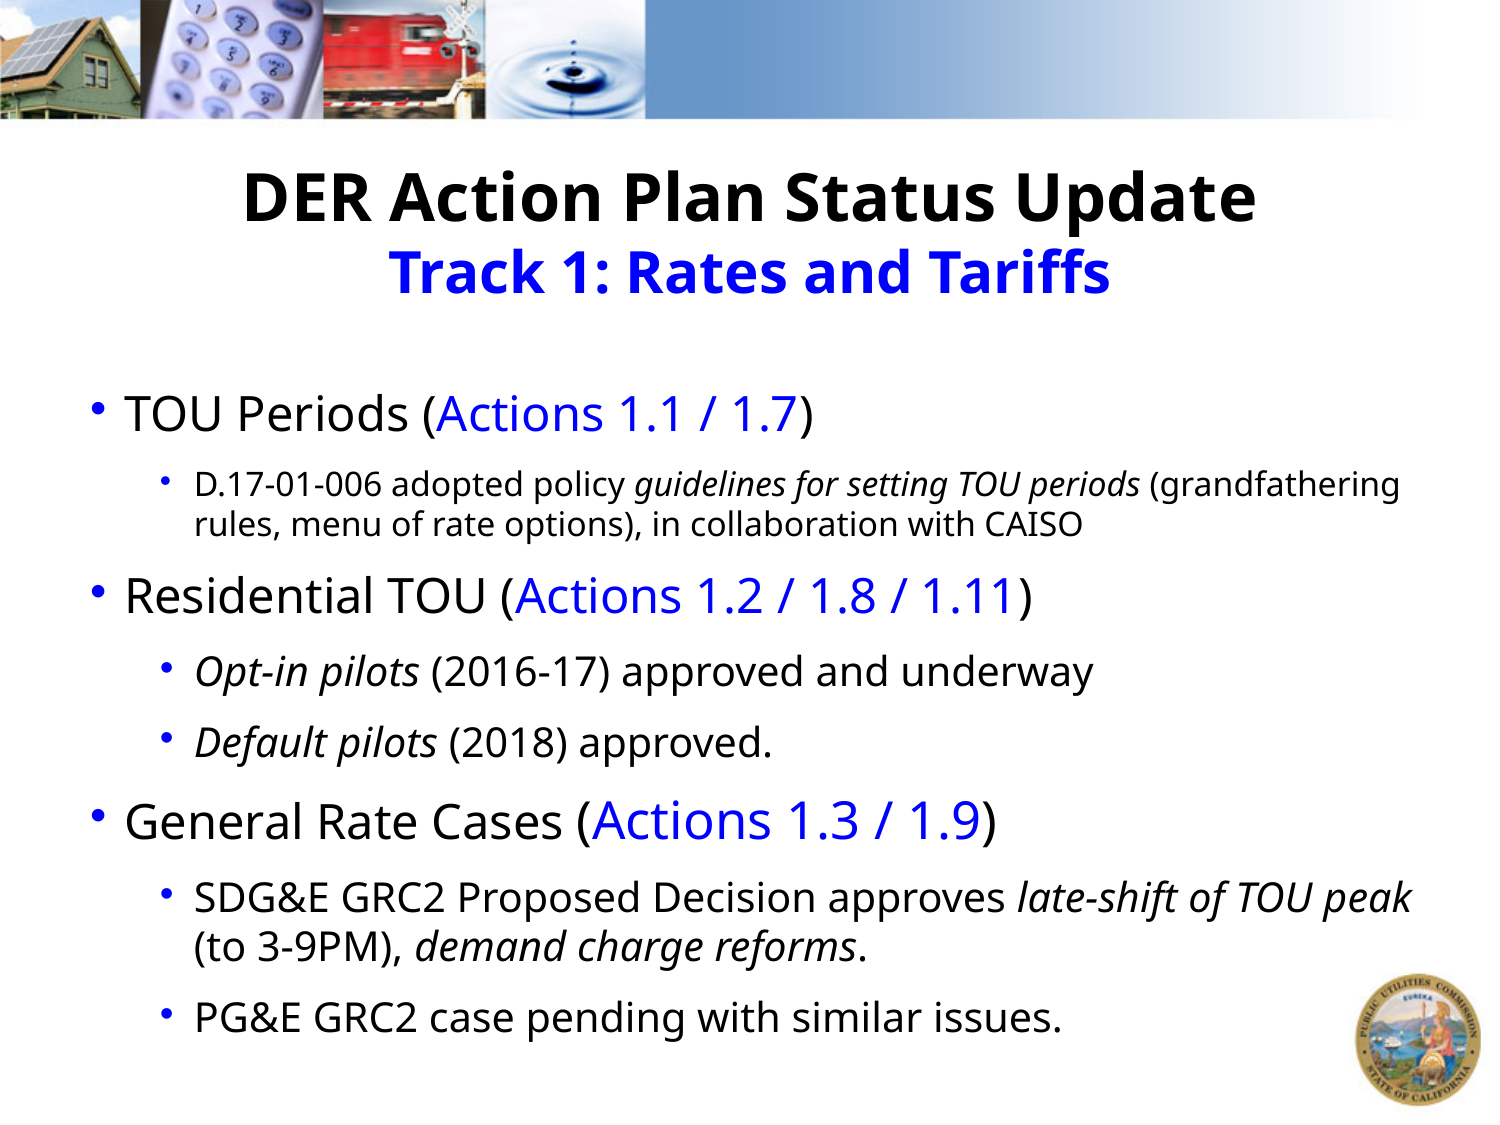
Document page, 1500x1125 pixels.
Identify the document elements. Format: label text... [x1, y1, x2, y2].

title DER Action Plan Status Update Track 1: Rates and Tariffs [37, 149, 1463, 313]
list TOU Periods (Actions 1.1 / 1.7) D.17-01-006 adopted policy guidelines for setting TOU periods (grandfathering rules, menu of rate options), in collaboration with CAISO Residential TOU (Actions 1.2 / 1.8 / 1.11) Opt-in pilots (2016-17) approved and underway Default pilots (2018) approved. General Rate Cases (Actions 1.3 / 1.9) SDG&E GRC2 Proposed Decision approves late-shift of TOU peak (to 3-9PM), demand charge reforms. PG&E GRC2 case pending with similar issues. [75, 375, 1450, 1050]
picture [0, 0, 1500, 1125]
